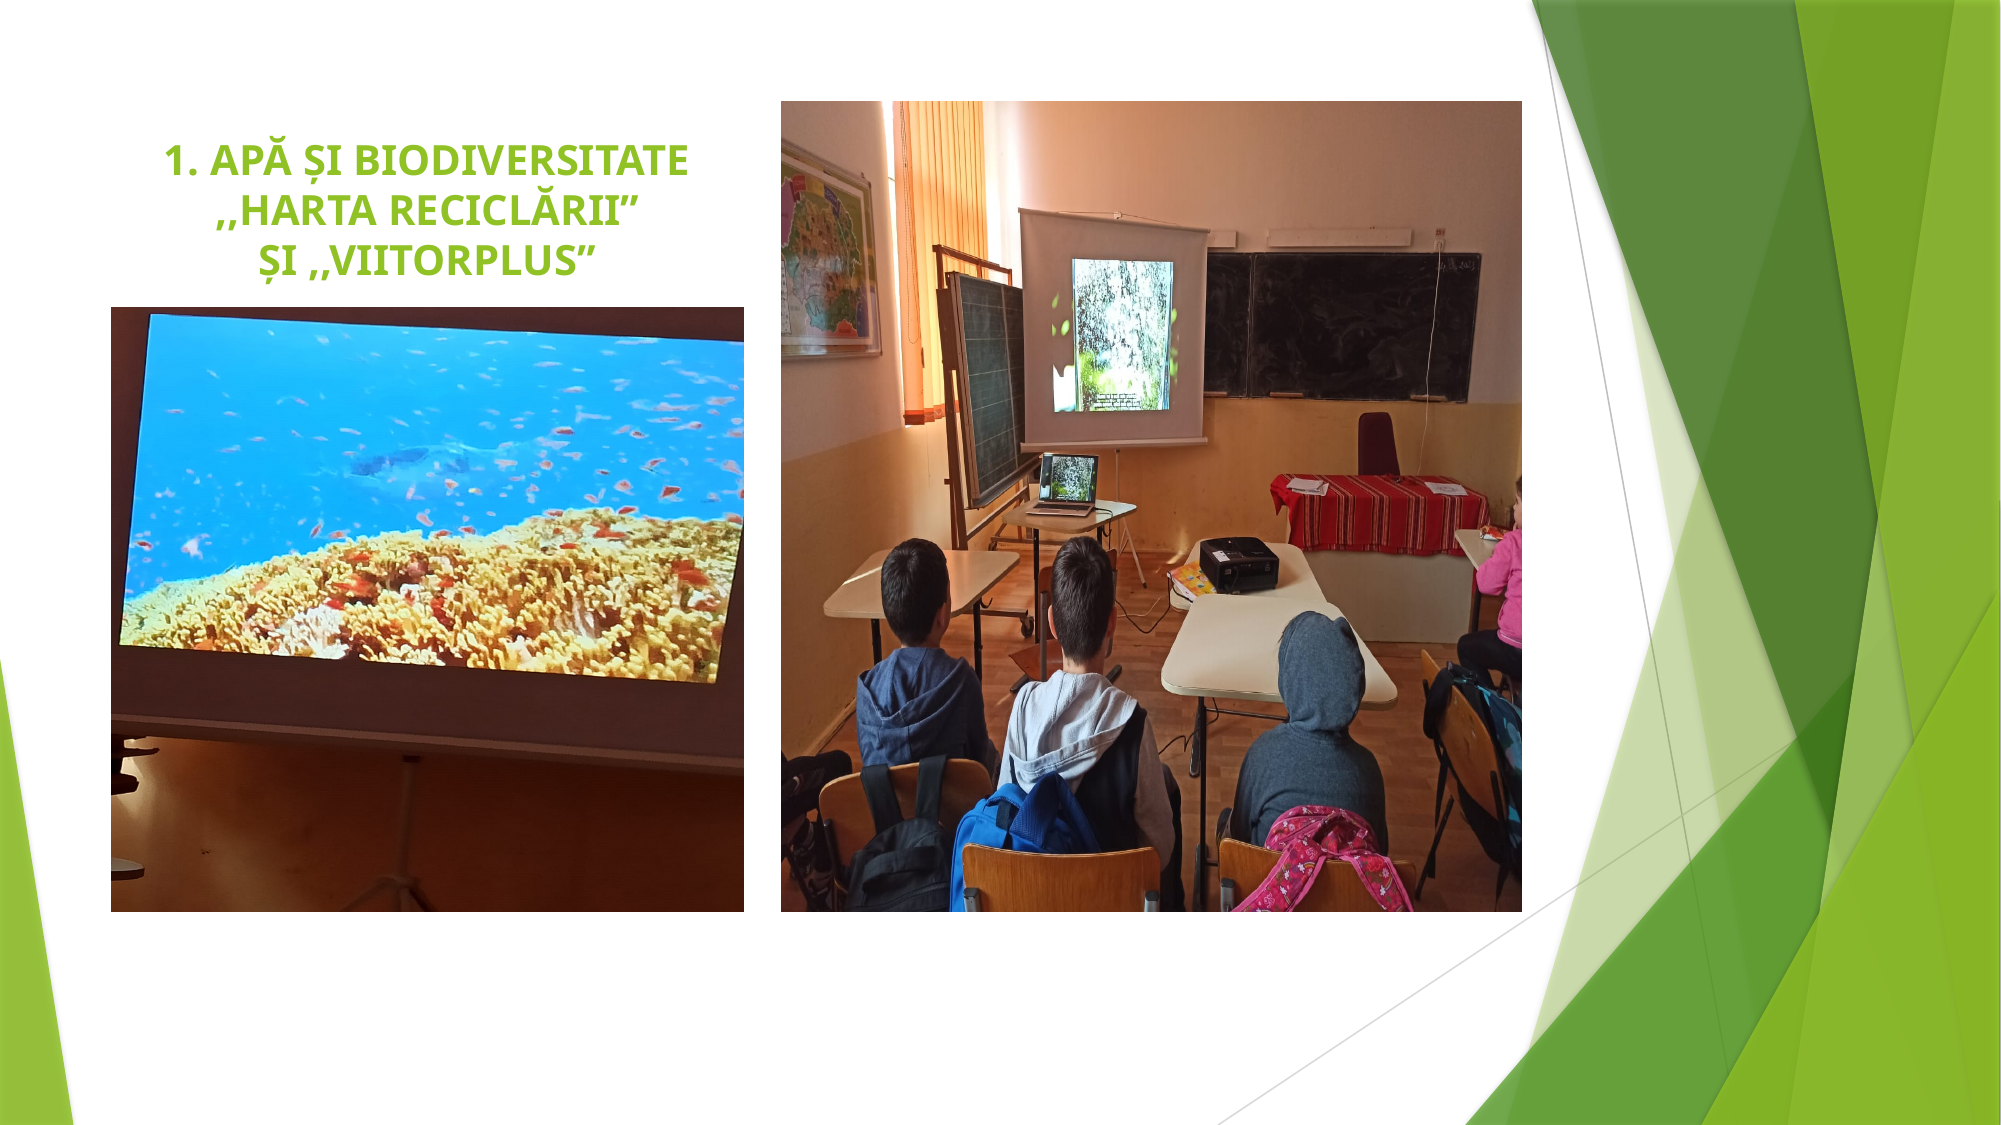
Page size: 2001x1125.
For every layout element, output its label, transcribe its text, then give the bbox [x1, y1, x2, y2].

title 1. APĂ ȘI BIODIVERSITATE ,,HARTA RECICLĂRII” ȘI ,,VIITORPLUS” [111, 101, 744, 292]
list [110, 306, 744, 913]
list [780, 100, 1522, 913]
